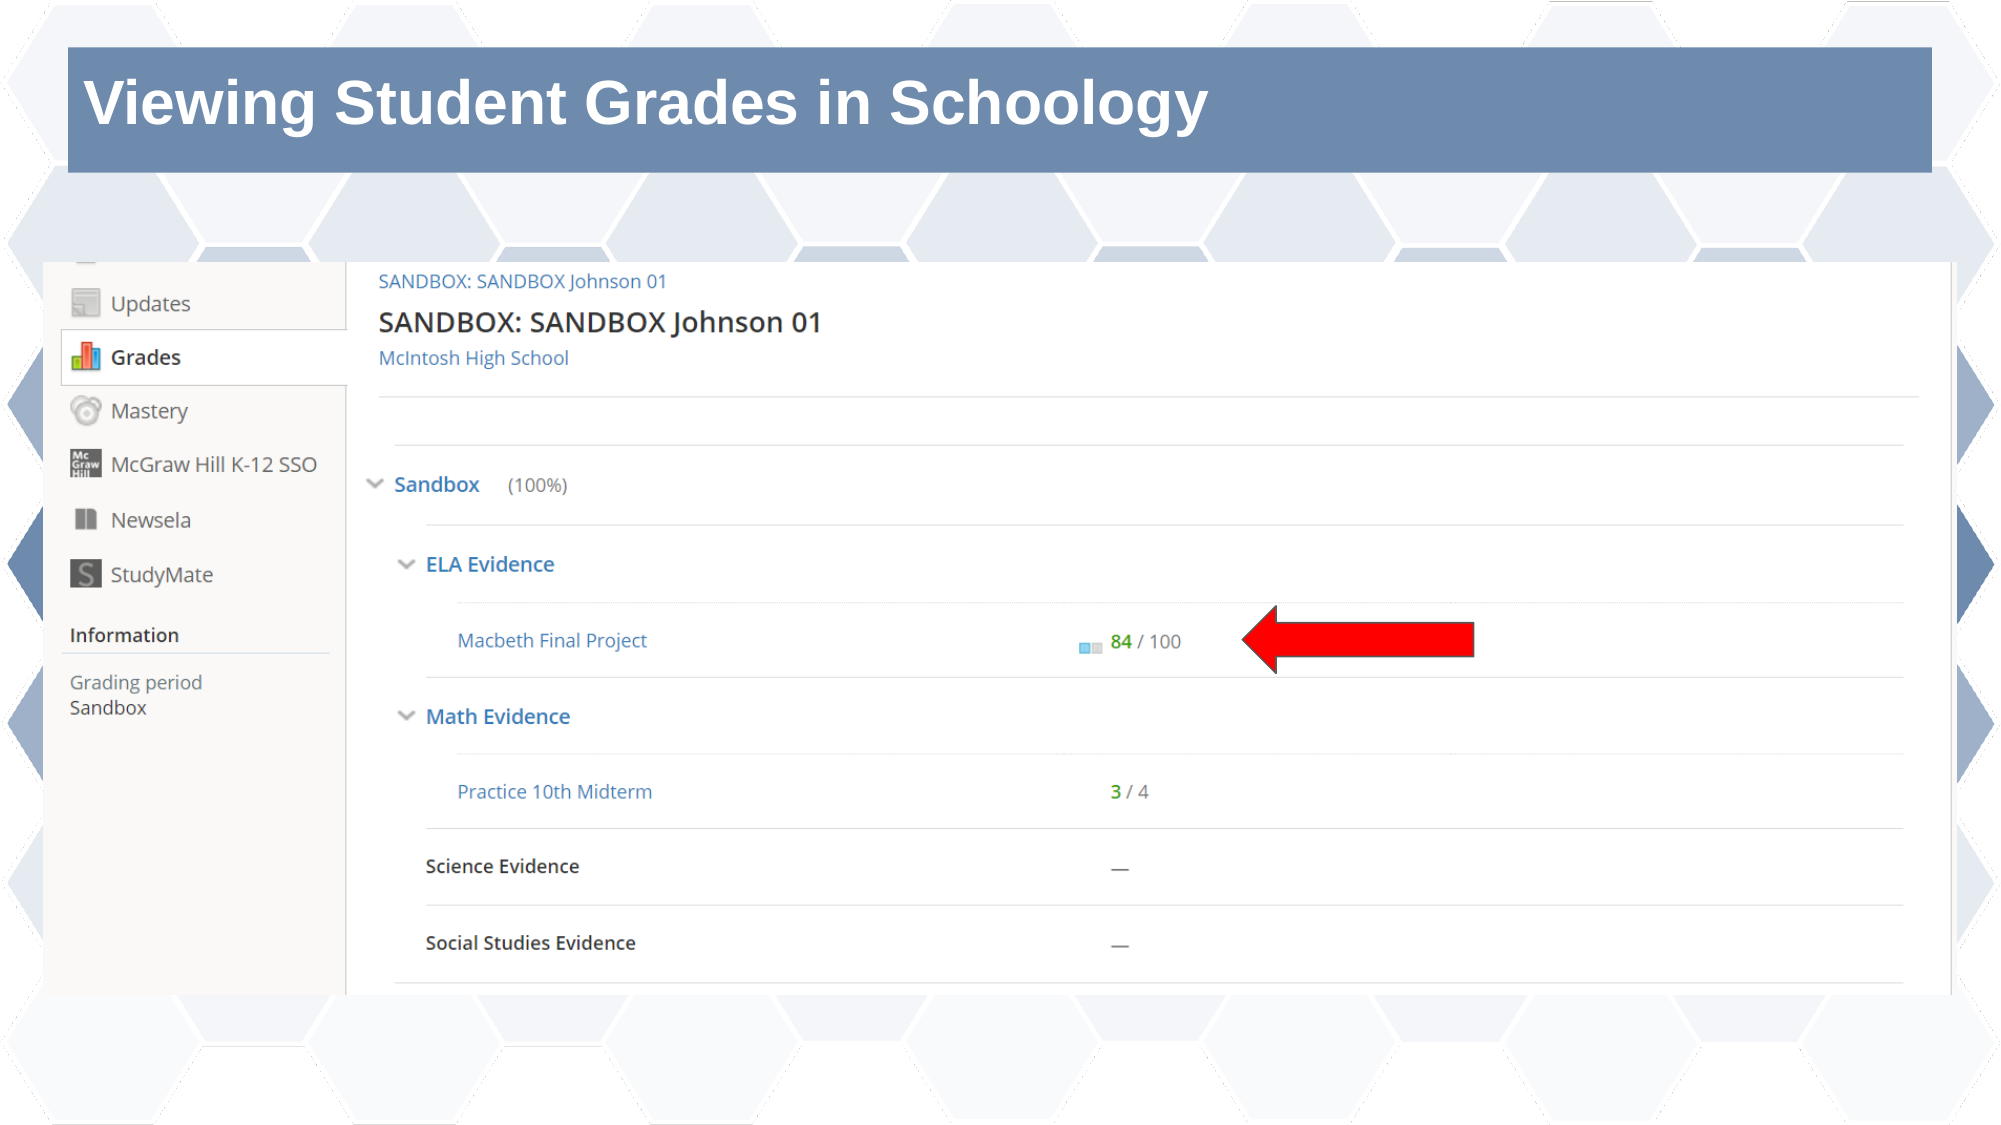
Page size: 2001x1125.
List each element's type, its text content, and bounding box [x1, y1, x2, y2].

picture [0, 0, 2001, 1125]
title Viewing Student Grades in Schoology [68, 47, 1932, 173]
